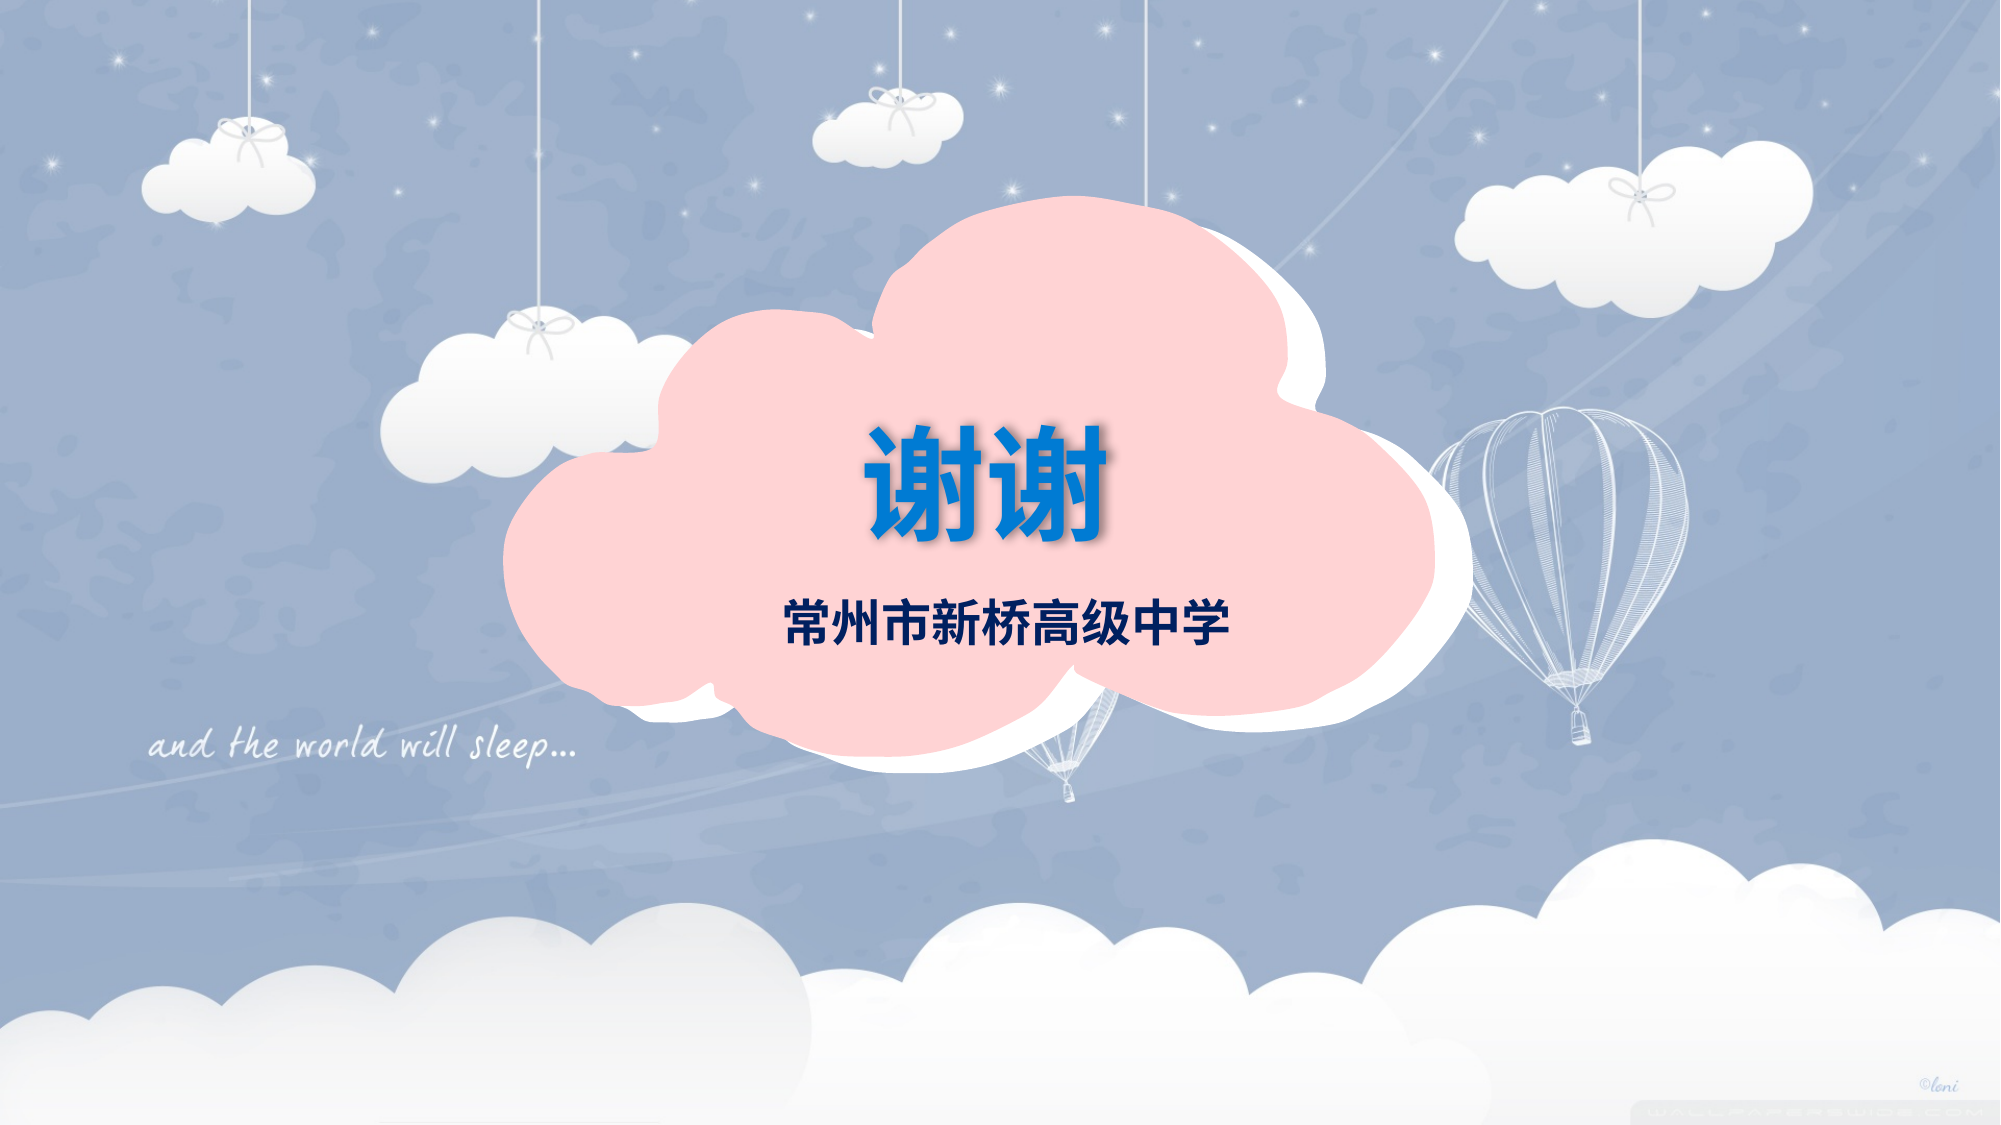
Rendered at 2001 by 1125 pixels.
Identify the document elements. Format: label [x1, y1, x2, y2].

text_box [503, 195, 1474, 774]
picture [0, 0, 2000, 1125]
